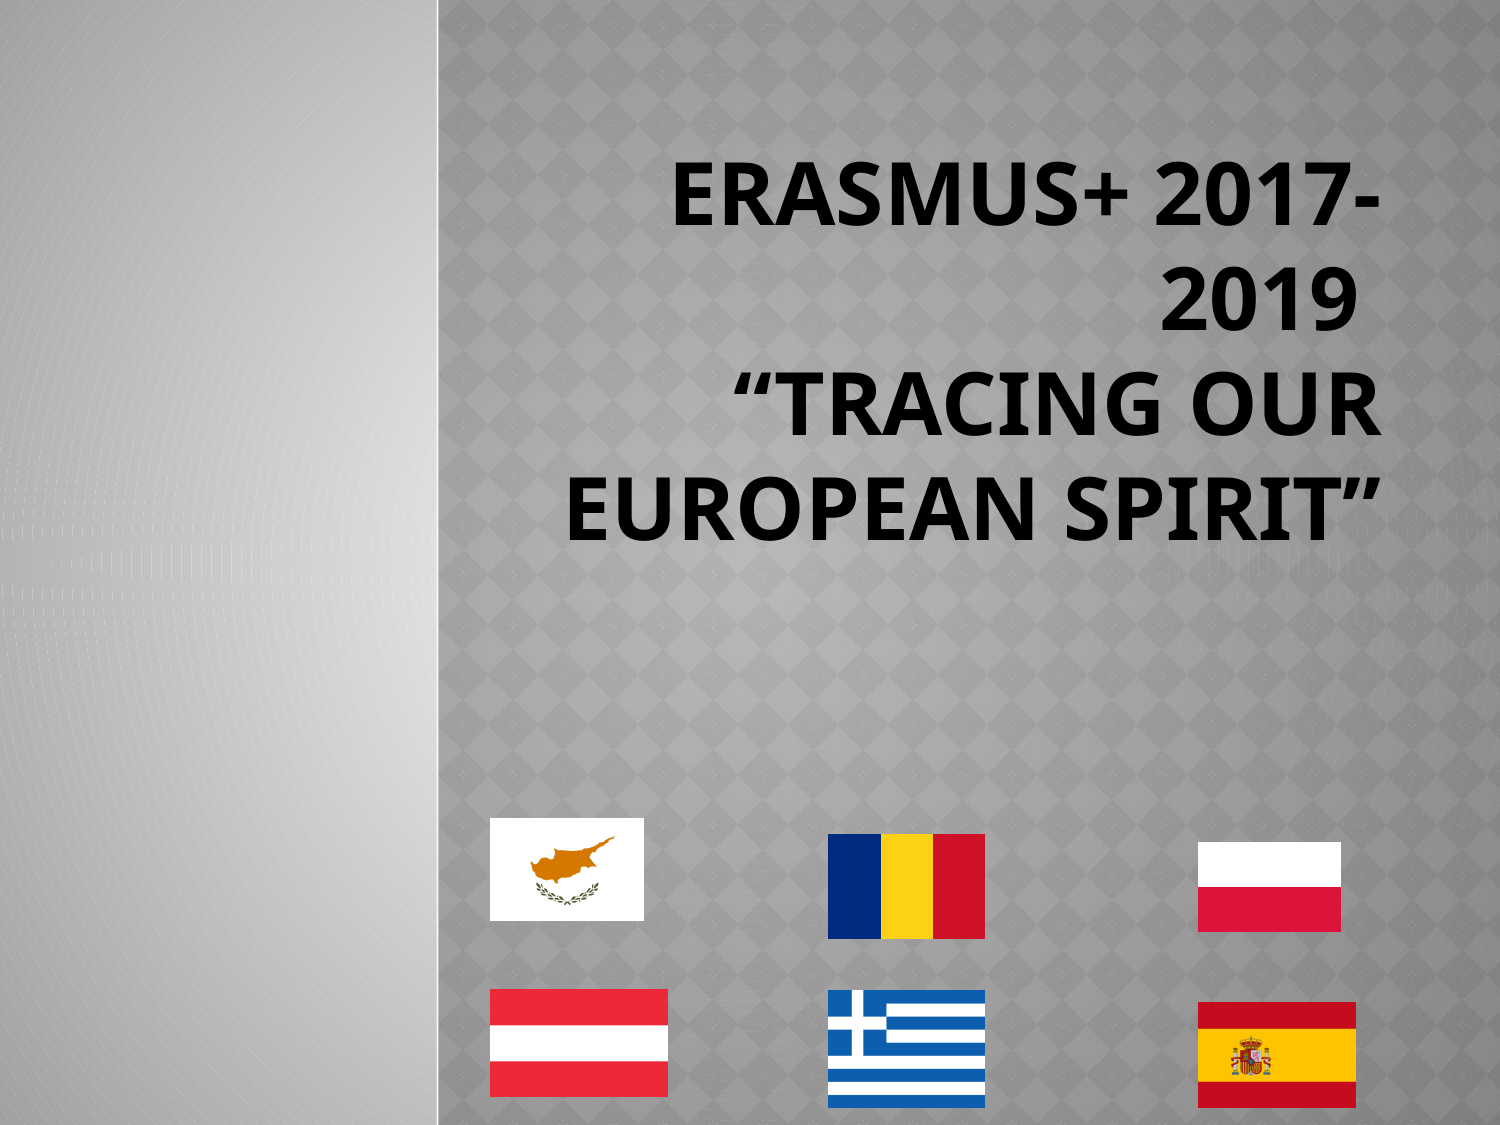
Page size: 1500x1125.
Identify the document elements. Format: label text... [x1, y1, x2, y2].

picture [828, 990, 985, 1108]
picture [828, 834, 985, 940]
picture [1198, 1002, 1357, 1108]
picture [490, 988, 669, 1097]
title Erasmus+ 2017-2019 “tracing our European spirit” [552, 87, 1390, 558]
picture [1198, 842, 1341, 932]
picture [490, 818, 645, 922]
